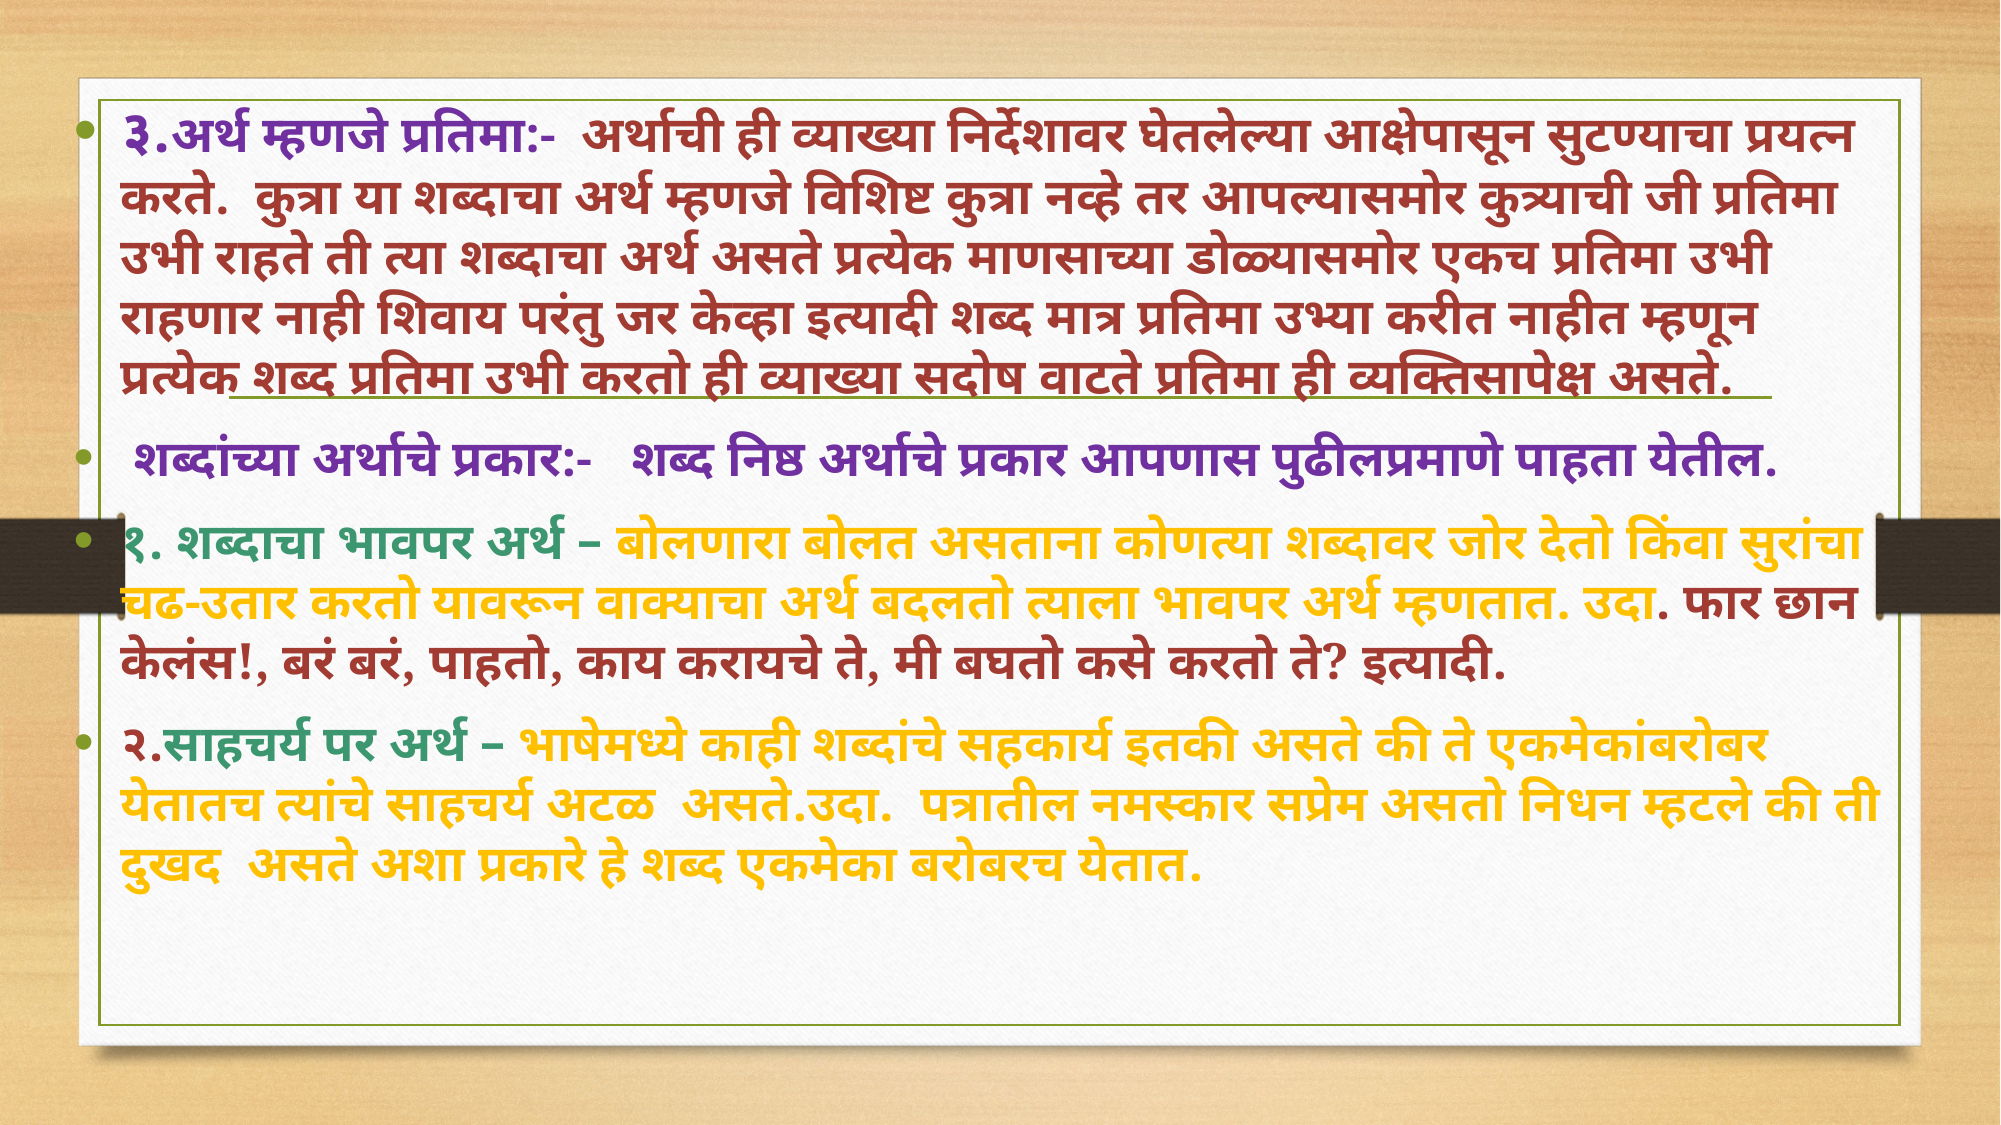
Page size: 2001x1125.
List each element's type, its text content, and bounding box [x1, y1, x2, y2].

list ३.अर्थ म्हणजे प्रतिमा:- अर्थाची ही व्याख्या निर्देशावर घेतलेल्या आक्षेपासून सुटण्याचा प्रयत्न करते. कुत्रा या शब्दाचा अर्थ म्हणजे विशिष्ट कुत्रा नव्हे तर आपल्यासमोर कुत्र्याची जी प्रतिमा उभी राहते ती त्या शब्दाचा अर्थ असते प्रत्येक माणसाच्या डोळ्यासमोर एकच प्रतिमा उभी राहणार नाही शिवाय परंतु जर केव्हा इत्यादी शब्द मात्र प्रतिमा उभ्या करीत नाहीत म्हणून प्रत्येक शब्द प्रतिमा उभी करतो ही व्याख्या सदोष वाटते प्रतिमा ही व्यक्तिसापेक्ष असते. शब्दांच्या अर्थाचे प्रकार:- शब्द निष्ठ अर्थाचे प्रकार आपणास पुढीलप्रमाणे पाहता येतील. १. शब्दाचा भावपर अर्थ – बोलणारा बोलत असताना कोणत्या शब्दावर जोर देतो किंवा सुरांचा चढ-उतार करतो यावरून वाक्याचा अर्थ बदलतो त्याला भावपर अर्थ म्हणतात. उदा. फार छान केलंस!, बरं बरं, पाहतो, काय करायचे ते, मी बघतो कसे करतो ते? इत्यादी. २.साहचर्य पर अर्थ – भाषेमध्ये काही शब्दांचे सहकार्य इतकी असते की ते एकमेकांबरोबर येतातच त्यांचे साहचर्य अटळ असते.उदा. पत्रातील नमस्कार सप्रेम असतो निधन म्हटले की ती दुखद असते अशा प्रकारे हे शब्द एकमेका बरोबरच येतात. [58, 86, 1901, 1039]
picture [0, 0, 2001, 1125]
